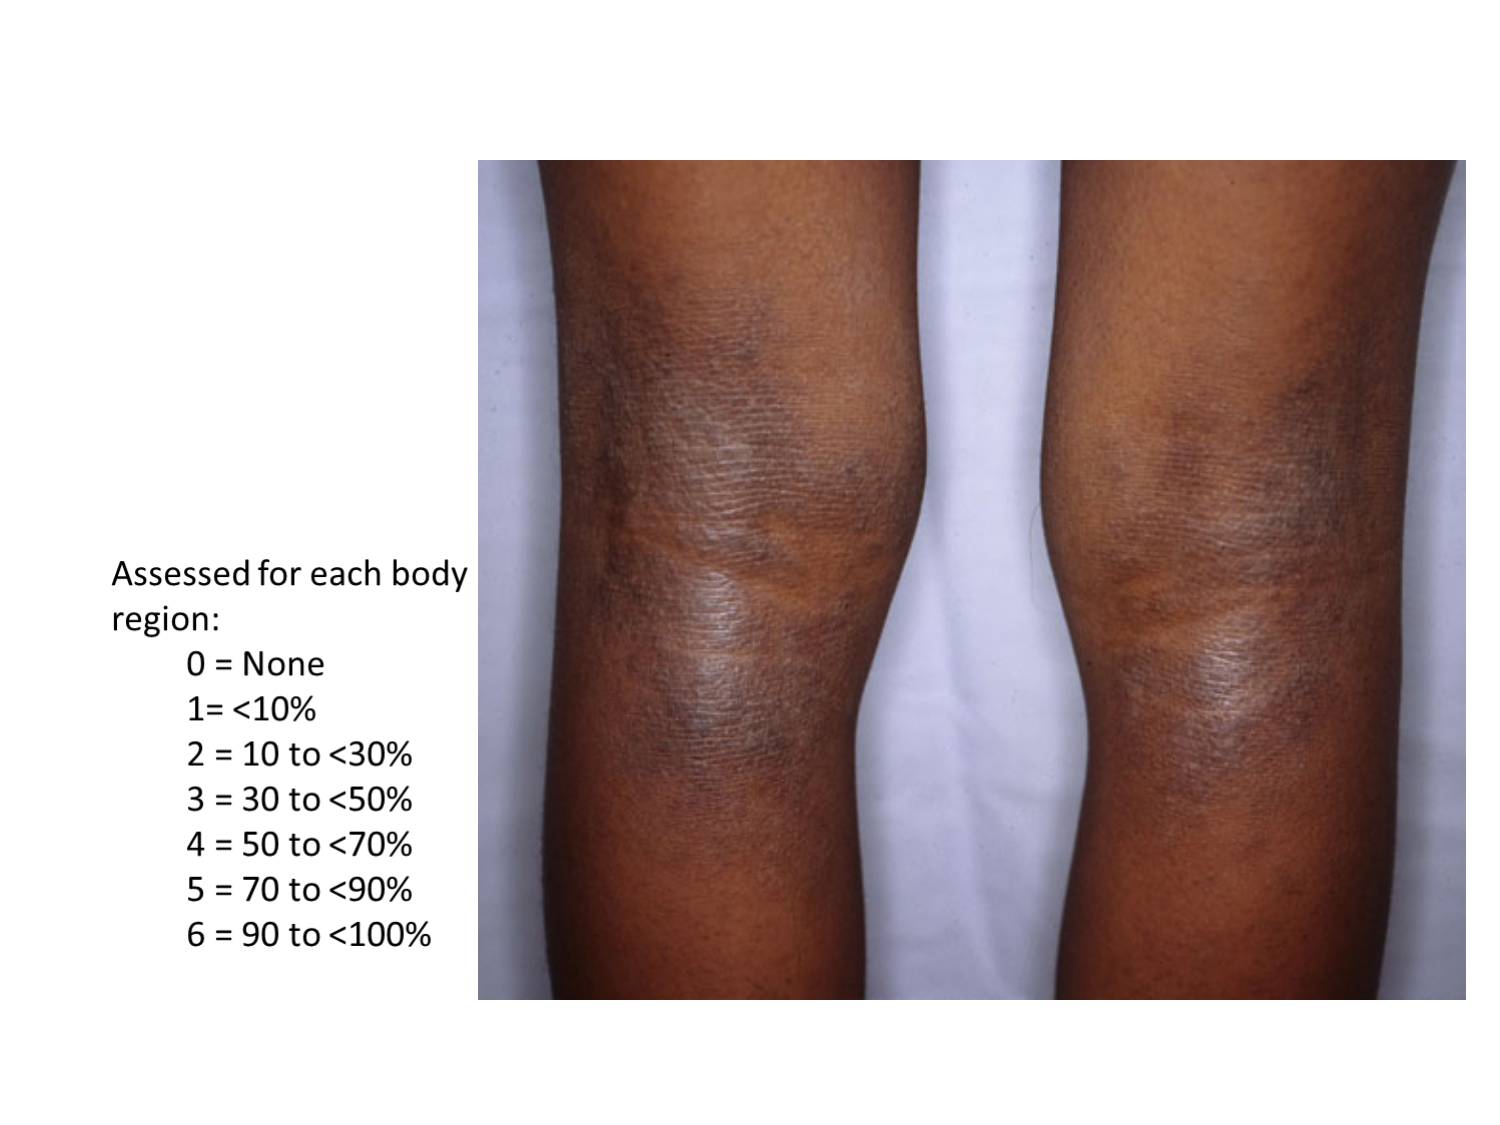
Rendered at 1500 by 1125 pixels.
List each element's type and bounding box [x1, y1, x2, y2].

picture [88, 160, 1467, 1000]
